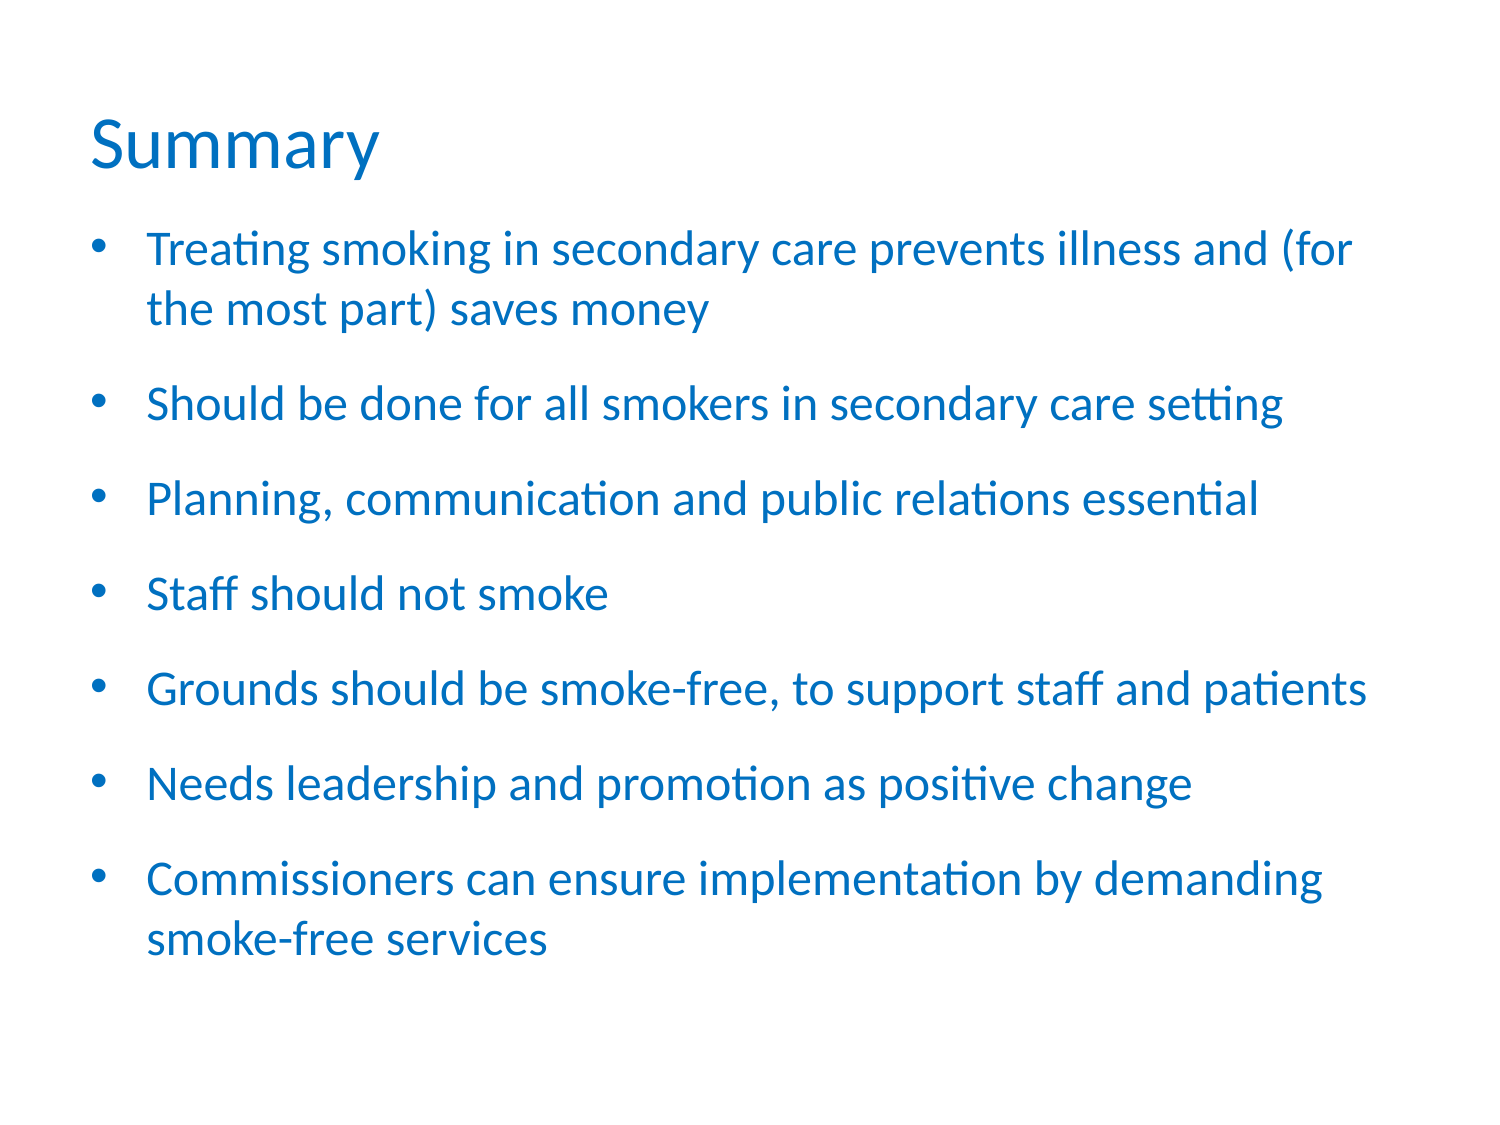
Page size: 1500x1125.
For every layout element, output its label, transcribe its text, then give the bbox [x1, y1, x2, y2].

list Treating smoking in secondary care prevents illness and (for the most part) saves money Should be done for all smokers in secondary care setting Planning, communication and public relations essential Staff should not smoke Grounds should be smoke-free, to support staff and patients Needs leadership and promotion as positive change Commissioners can ensure implementation by demanding smoke-free services [74, 207, 1426, 1006]
title Summary [74, 44, 1426, 207]
